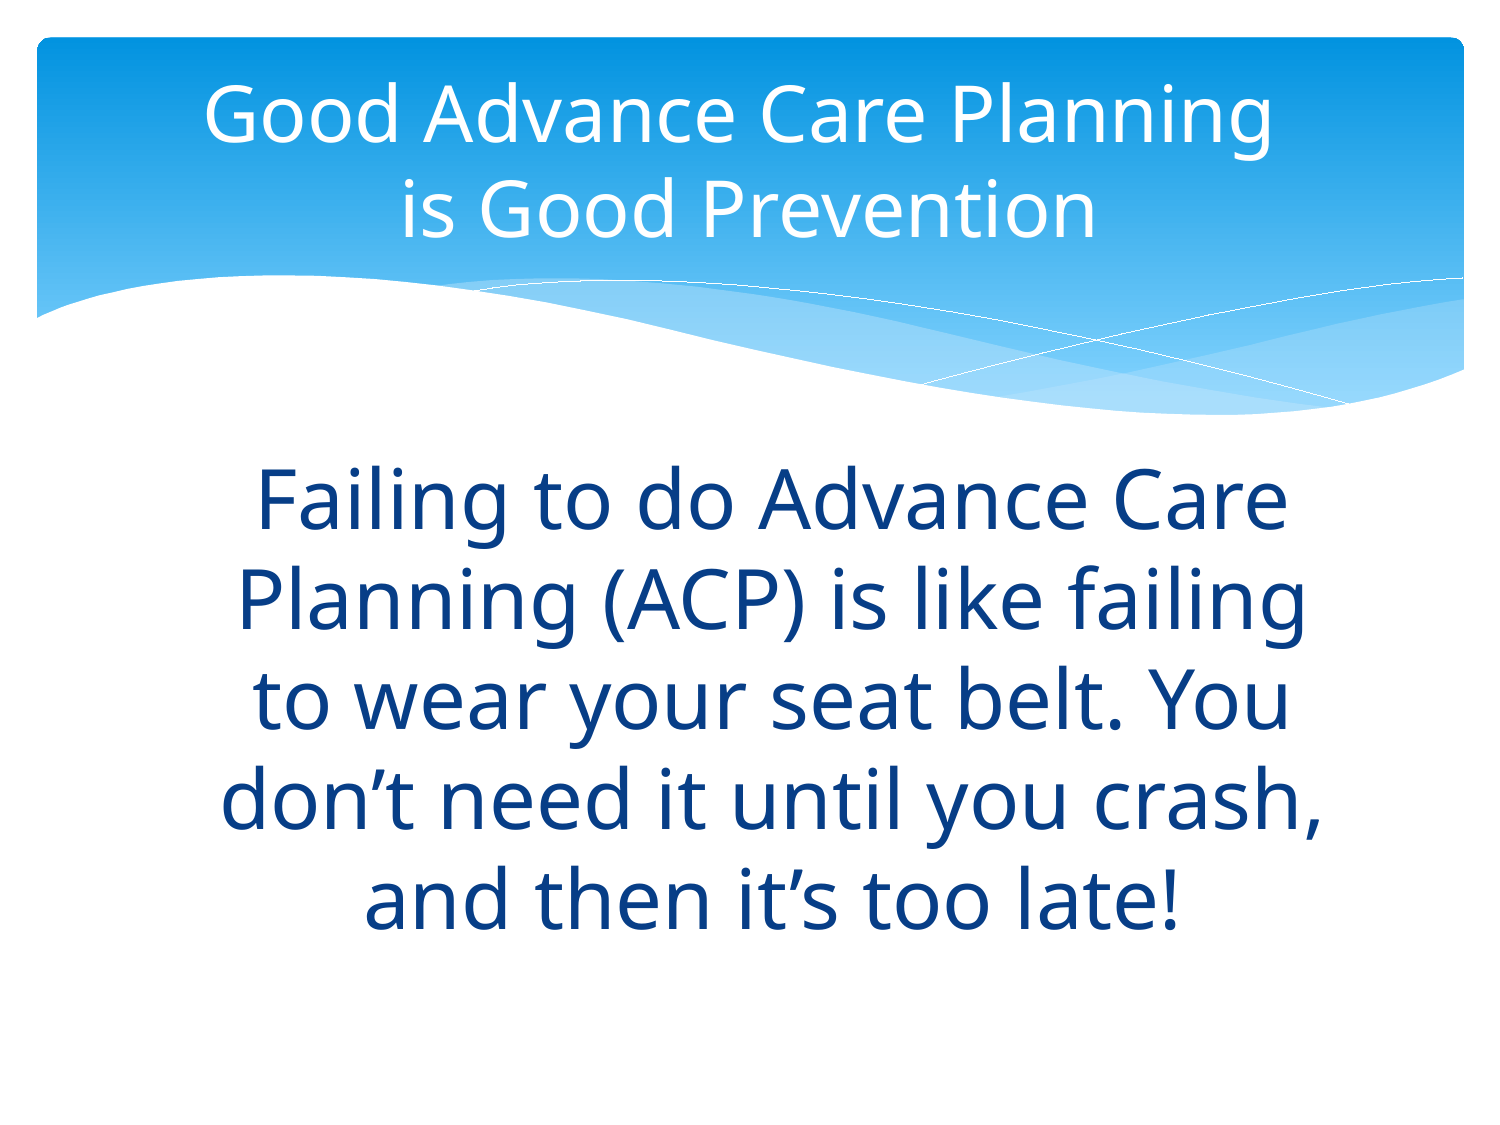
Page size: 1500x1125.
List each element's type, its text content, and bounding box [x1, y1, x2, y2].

title Good Advance Care Planning is Good Prevention [75, 55, 1425, 261]
list Failing to do Advance Care Planning (ACP) is like failing to wear your seat belt. You don’t need it until you crash, and then it’s too late! [143, 438, 1359, 1005]
